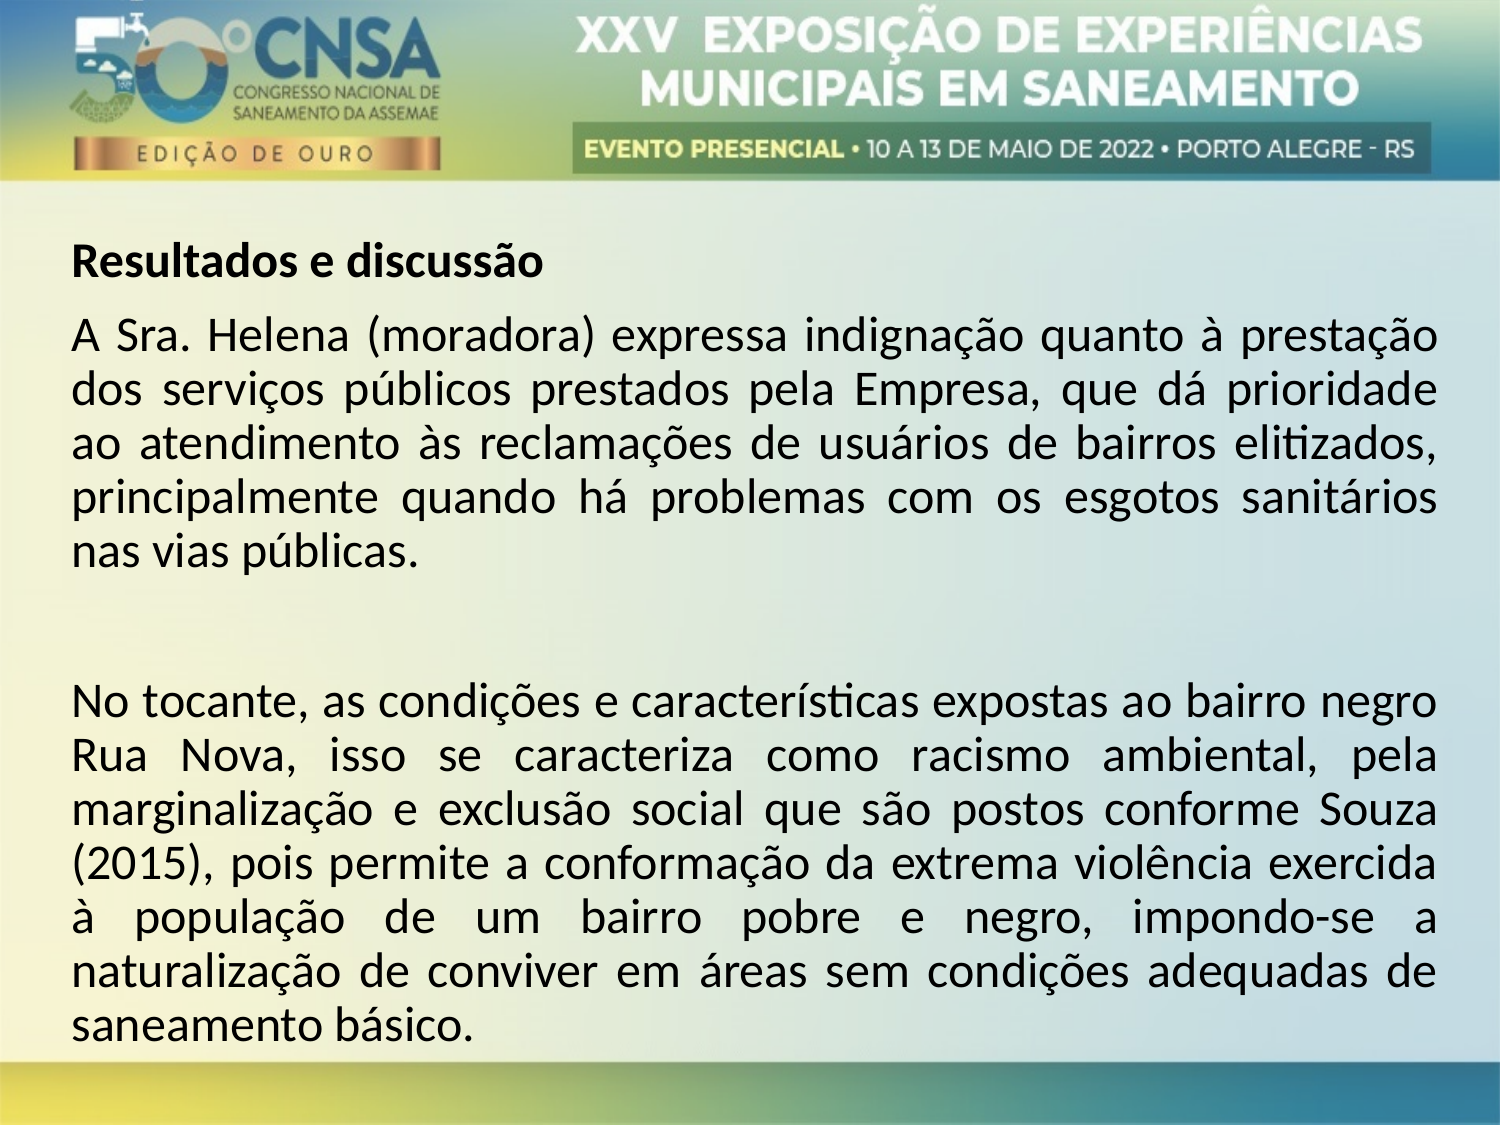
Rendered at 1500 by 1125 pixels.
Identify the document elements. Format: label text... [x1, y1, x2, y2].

subtitle Resultados e discussão A Sra. Helena (moradora) expressa indignação quanto à prestação dos serviços públicos prestados pela Empresa, que dá prioridade ao atendimento às reclamações de usuários de bairros elitizados, principalmente quando há problemas com os esgotos sanitários nas vias públicas. No tocante, as condições e características expostas ao bairro negro Rua Nova, isso se caracteriza como racismo ambiental, pela marginalização e exclusão social que são postos conforme Souza (2015), pois permite a conformação da extrema violência exercida à população de um bairro pobre e negro, impondo-se a naturalização de conviver em áreas sem condições adequadas de saneamento básico. [56, 226, 1454, 1006]
